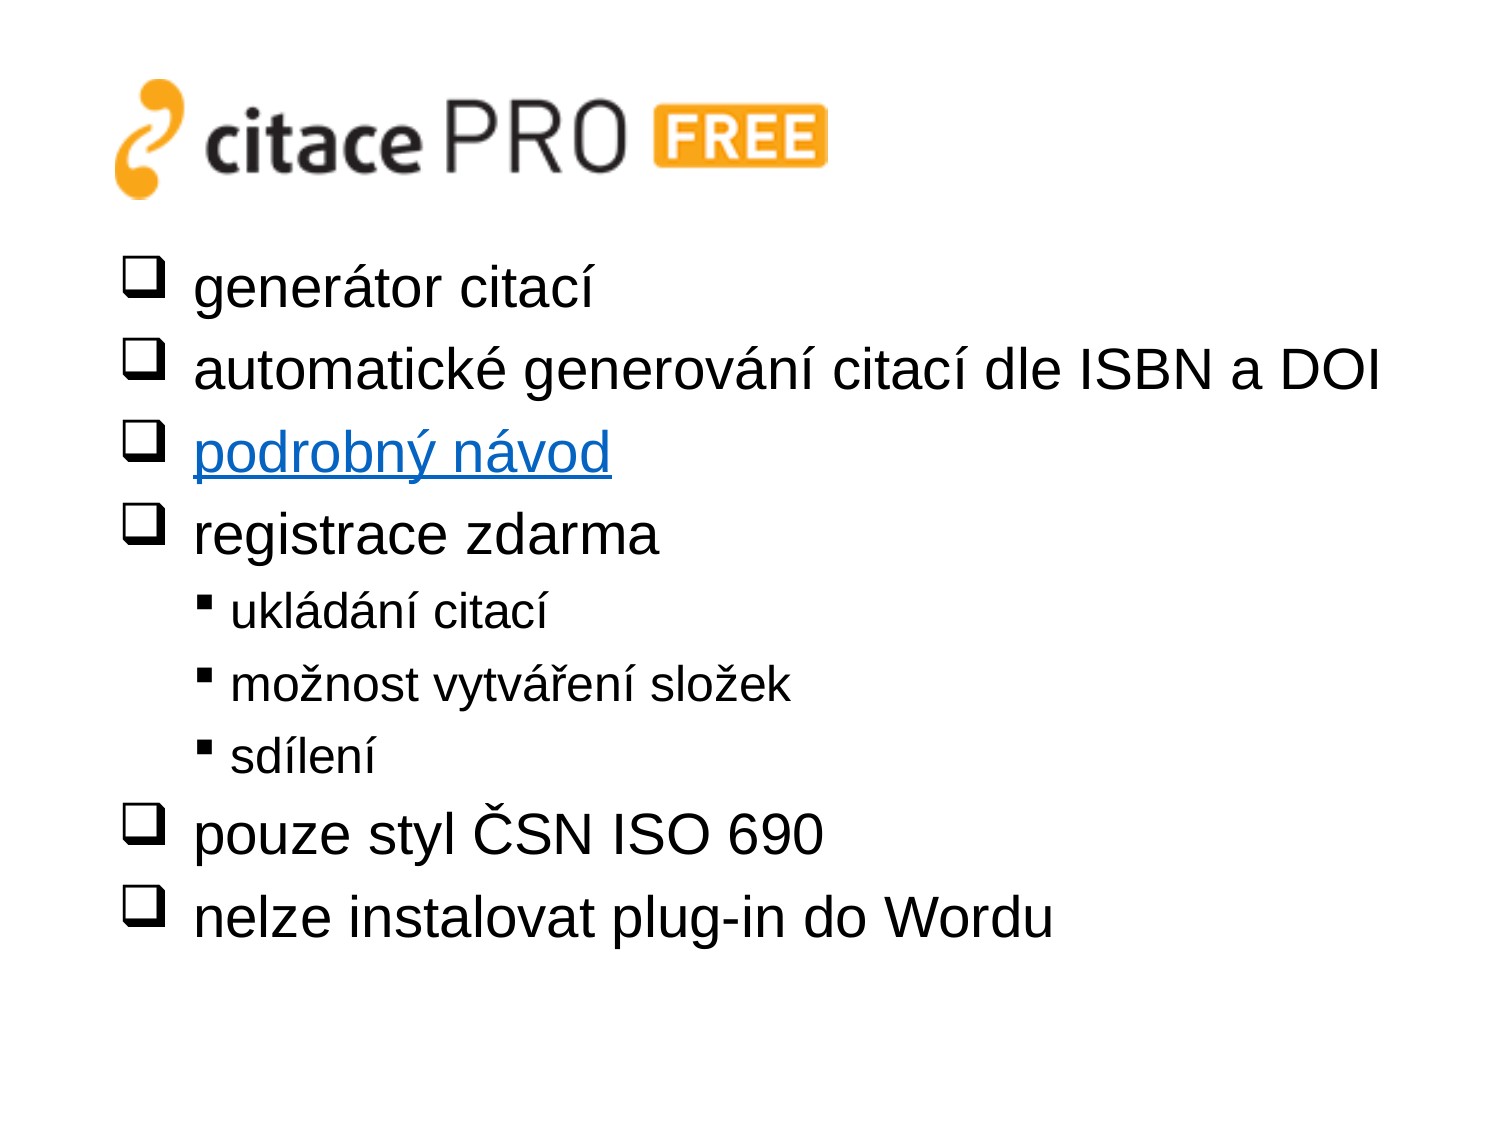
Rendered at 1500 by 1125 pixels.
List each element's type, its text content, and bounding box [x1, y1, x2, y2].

list generátor citací automatické generování citací dle ISBN a DOI podrobný návod registrace zdarma ukládání citací možnost vytváření složek sdílení pouze styl ČSN ISO 690 nelze instalovat plug-in do Wordu [103, 241, 1443, 1046]
picture [115, 79, 828, 200]
